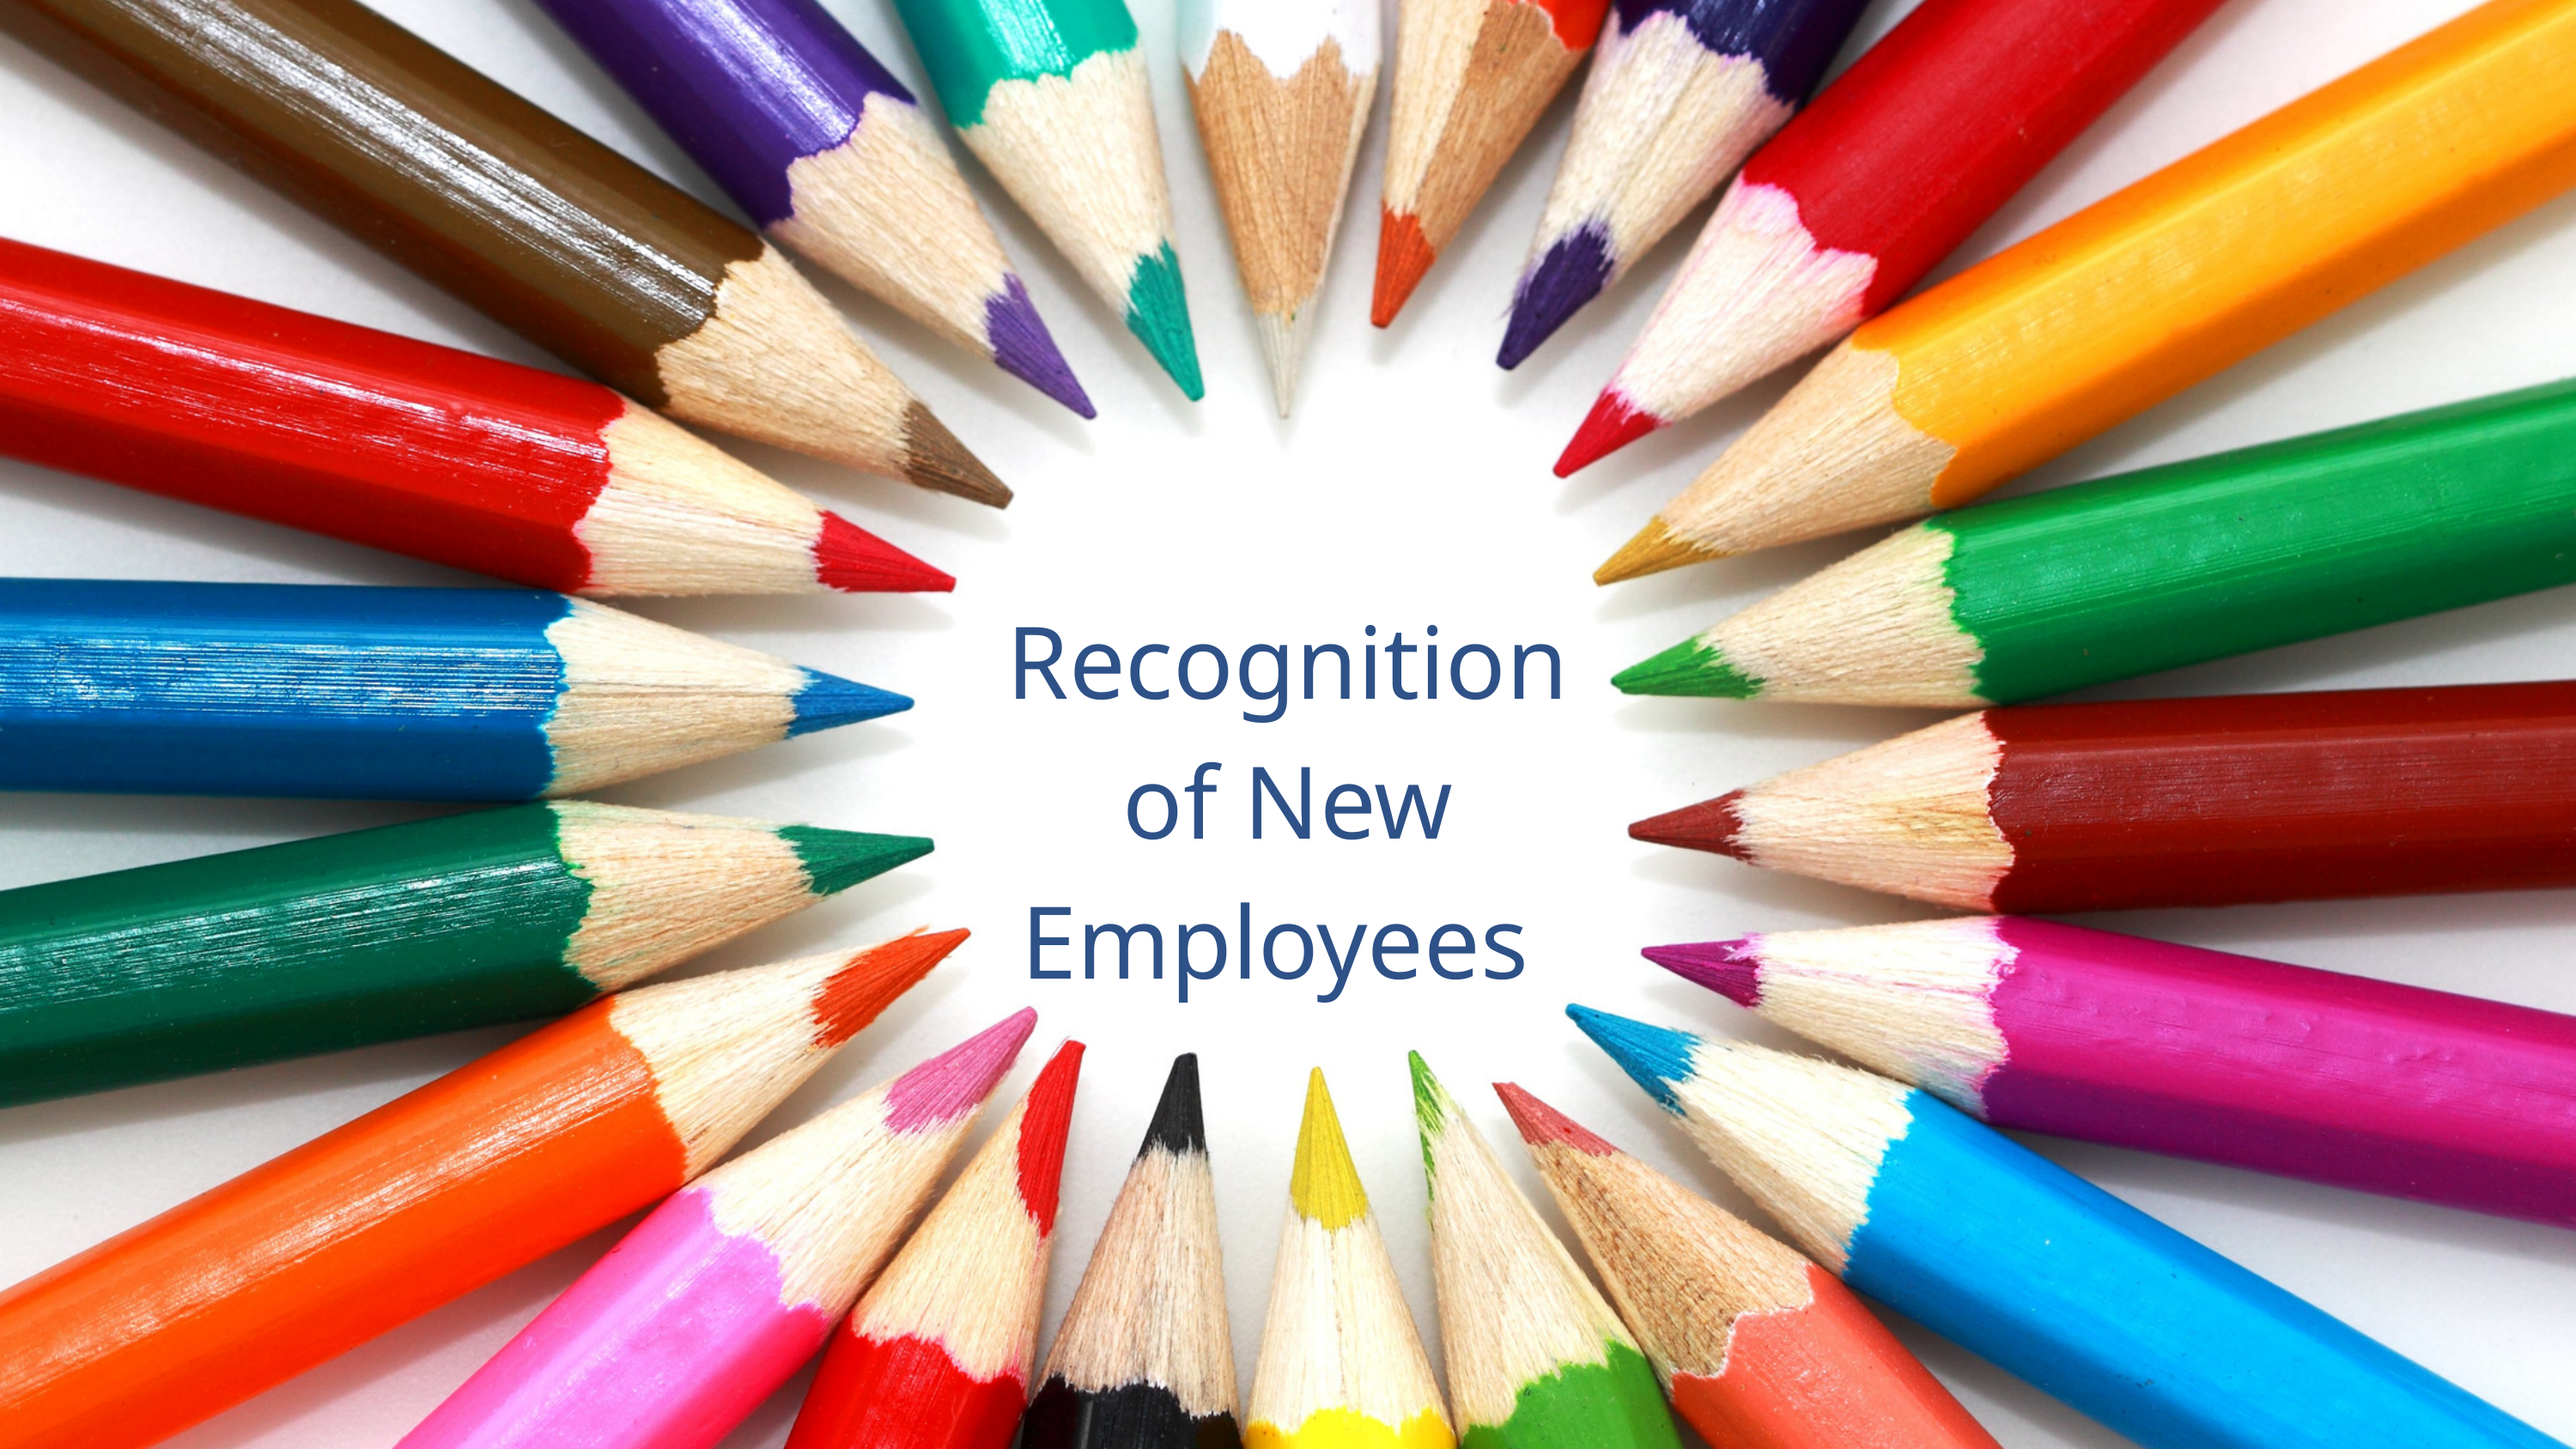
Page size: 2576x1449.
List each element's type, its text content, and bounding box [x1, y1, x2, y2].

text_box [0, 0, 2576, 1449]
text_box Recognition of New Employees [1006, 579, 1570, 1000]
